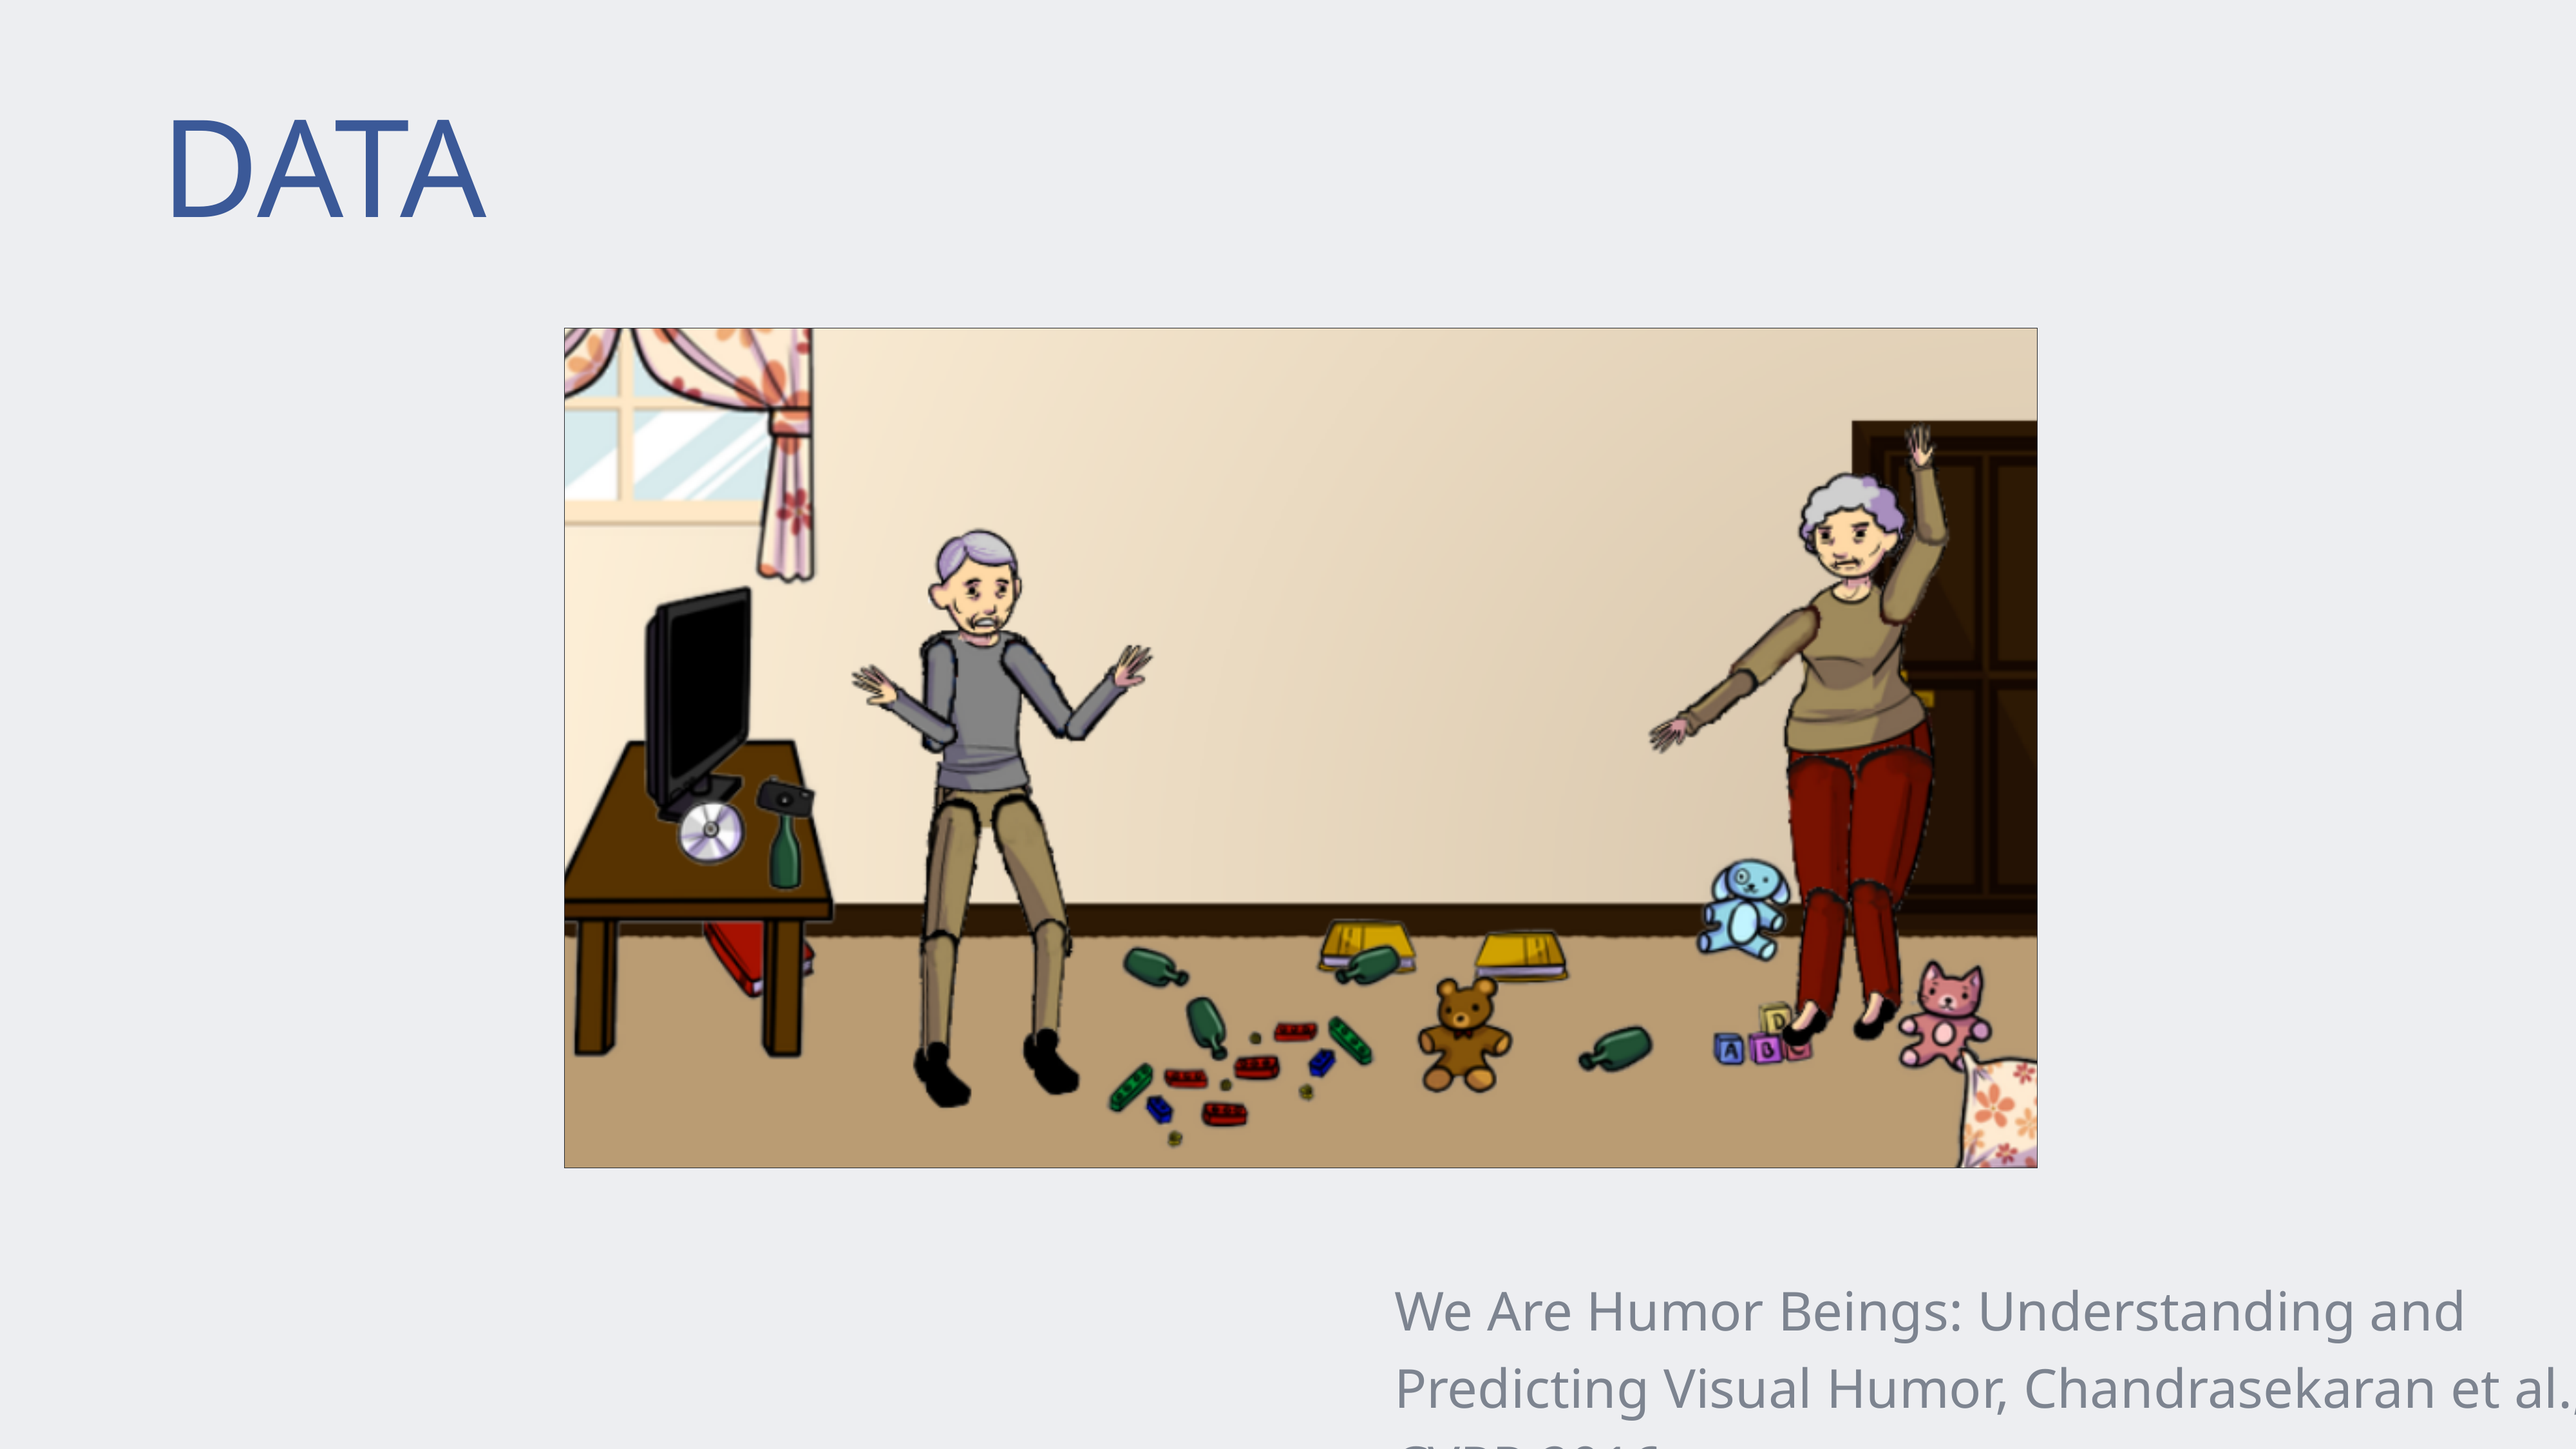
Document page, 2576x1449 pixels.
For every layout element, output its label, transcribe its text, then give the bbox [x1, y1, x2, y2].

title DATA [160, 82, 2415, 276]
picture [564, 328, 2038, 1168]
list We Are Humor Beings: Understanding and Predicting Visual Humor, Chandrasekaran et al., CVPR 2016 [1394, 1264, 2576, 1443]
